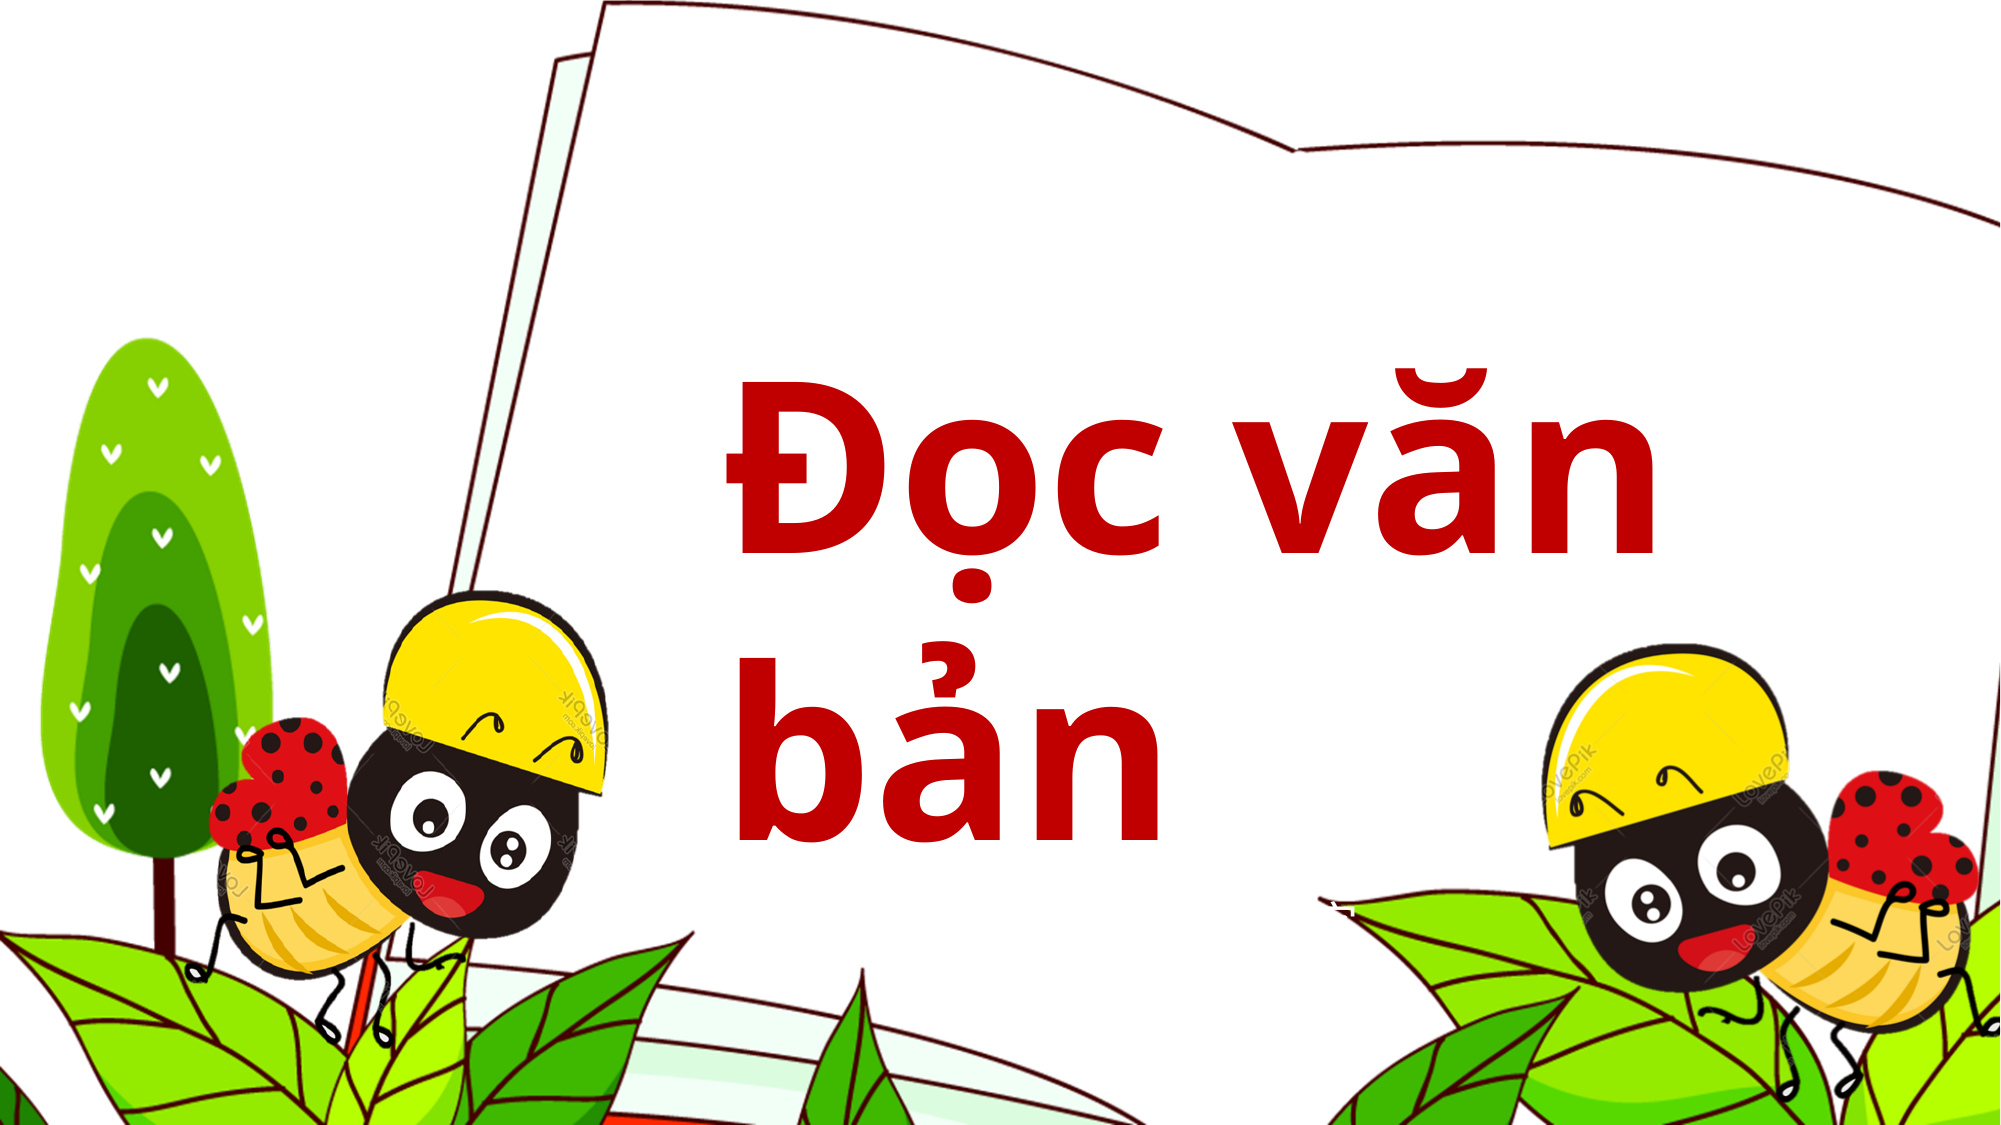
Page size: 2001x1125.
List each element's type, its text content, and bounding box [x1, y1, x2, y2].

text_box Đọc văn bản [707, 306, 1775, 896]
picture [0, 0, 2001, 1125]
text_box 在此输入文字 [1055, 896, 1462, 960]
